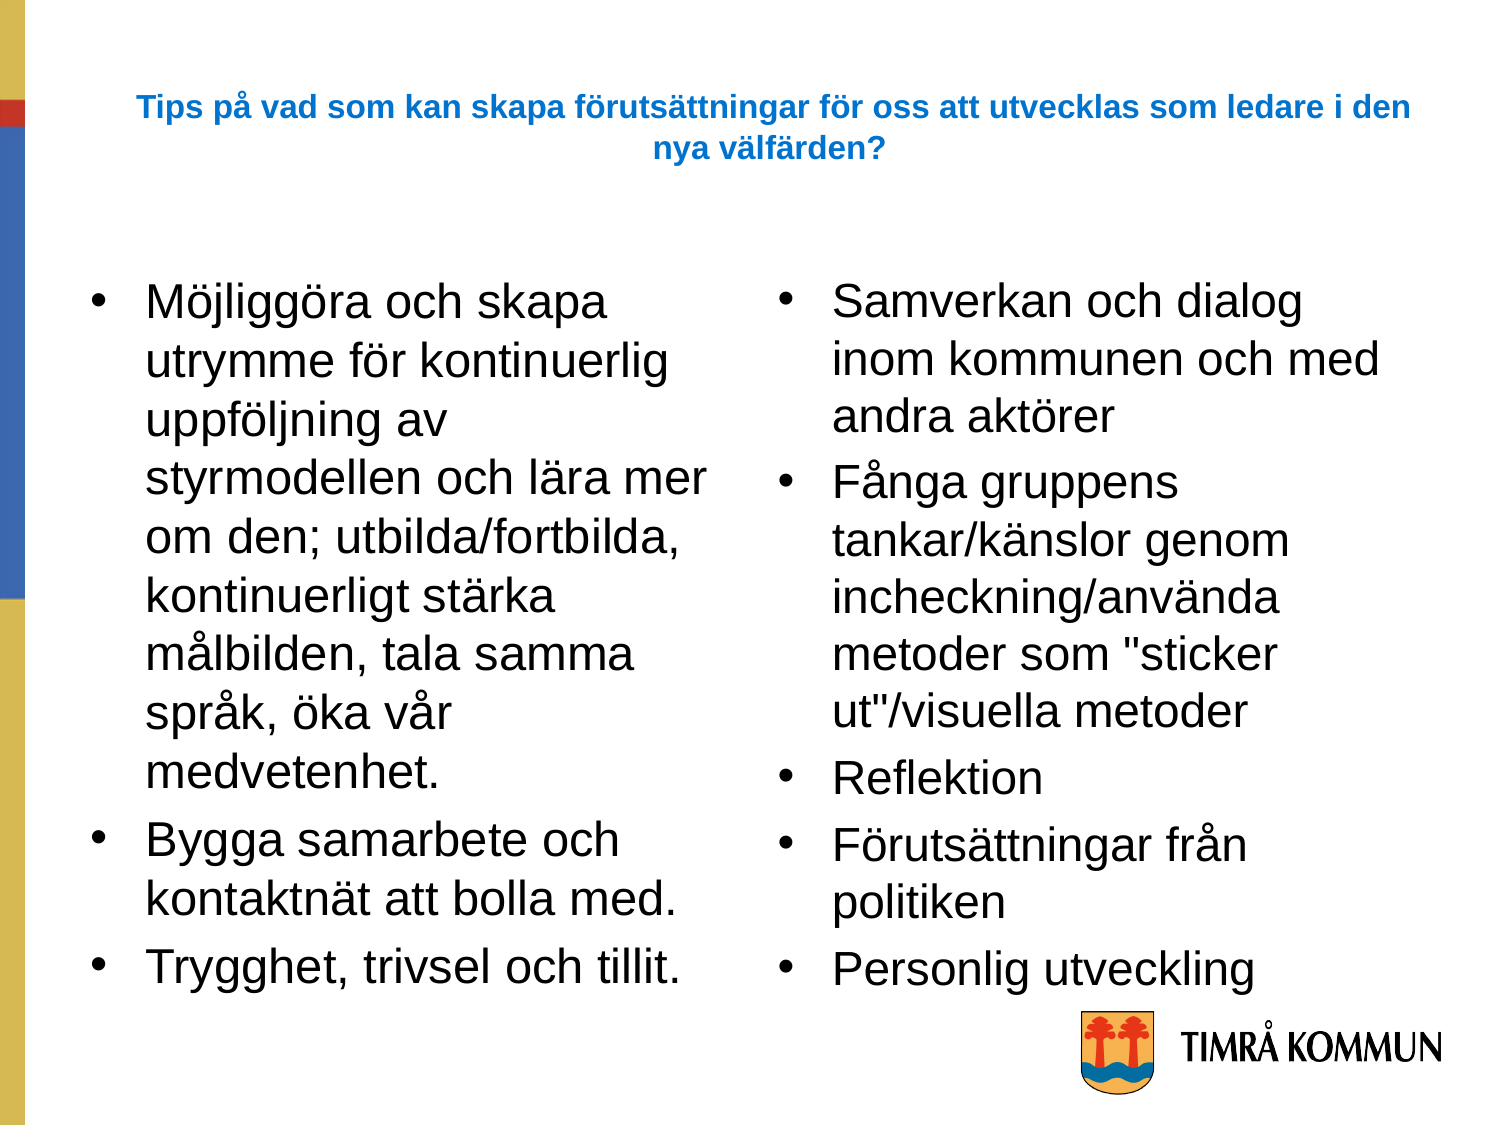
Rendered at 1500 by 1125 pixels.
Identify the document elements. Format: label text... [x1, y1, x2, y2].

picture [1080, 1011, 1441, 1095]
list Samverkan och dialog inom kommunen och med andra aktörer Fånga gruppens tankar/känslor genom incheckning/använda metoder som "sticker ut"/visuella metoder Reflektion Förutsättningar från politiken Personlig utveckling [762, 262, 1425, 1005]
list Möjliggöra och skapa utrymme för kontinuerlig uppföljning av styrmodellen och lära mer om den; utbilda/fortbilda, kontinuerligt stärka målbilden, tala samma språk, öka vår medvetenhet. Bygga samarbete och kontaktnät att bolla med. Trygghet, trivsel och tillit. [75, 262, 738, 1005]
text_box Tips på vad som kan skapa förutsättningar för oss att utvecklas som ledare i den nya välfärden? [78, 78, 1461, 174]
picture [0, 0, 25, 1125]
